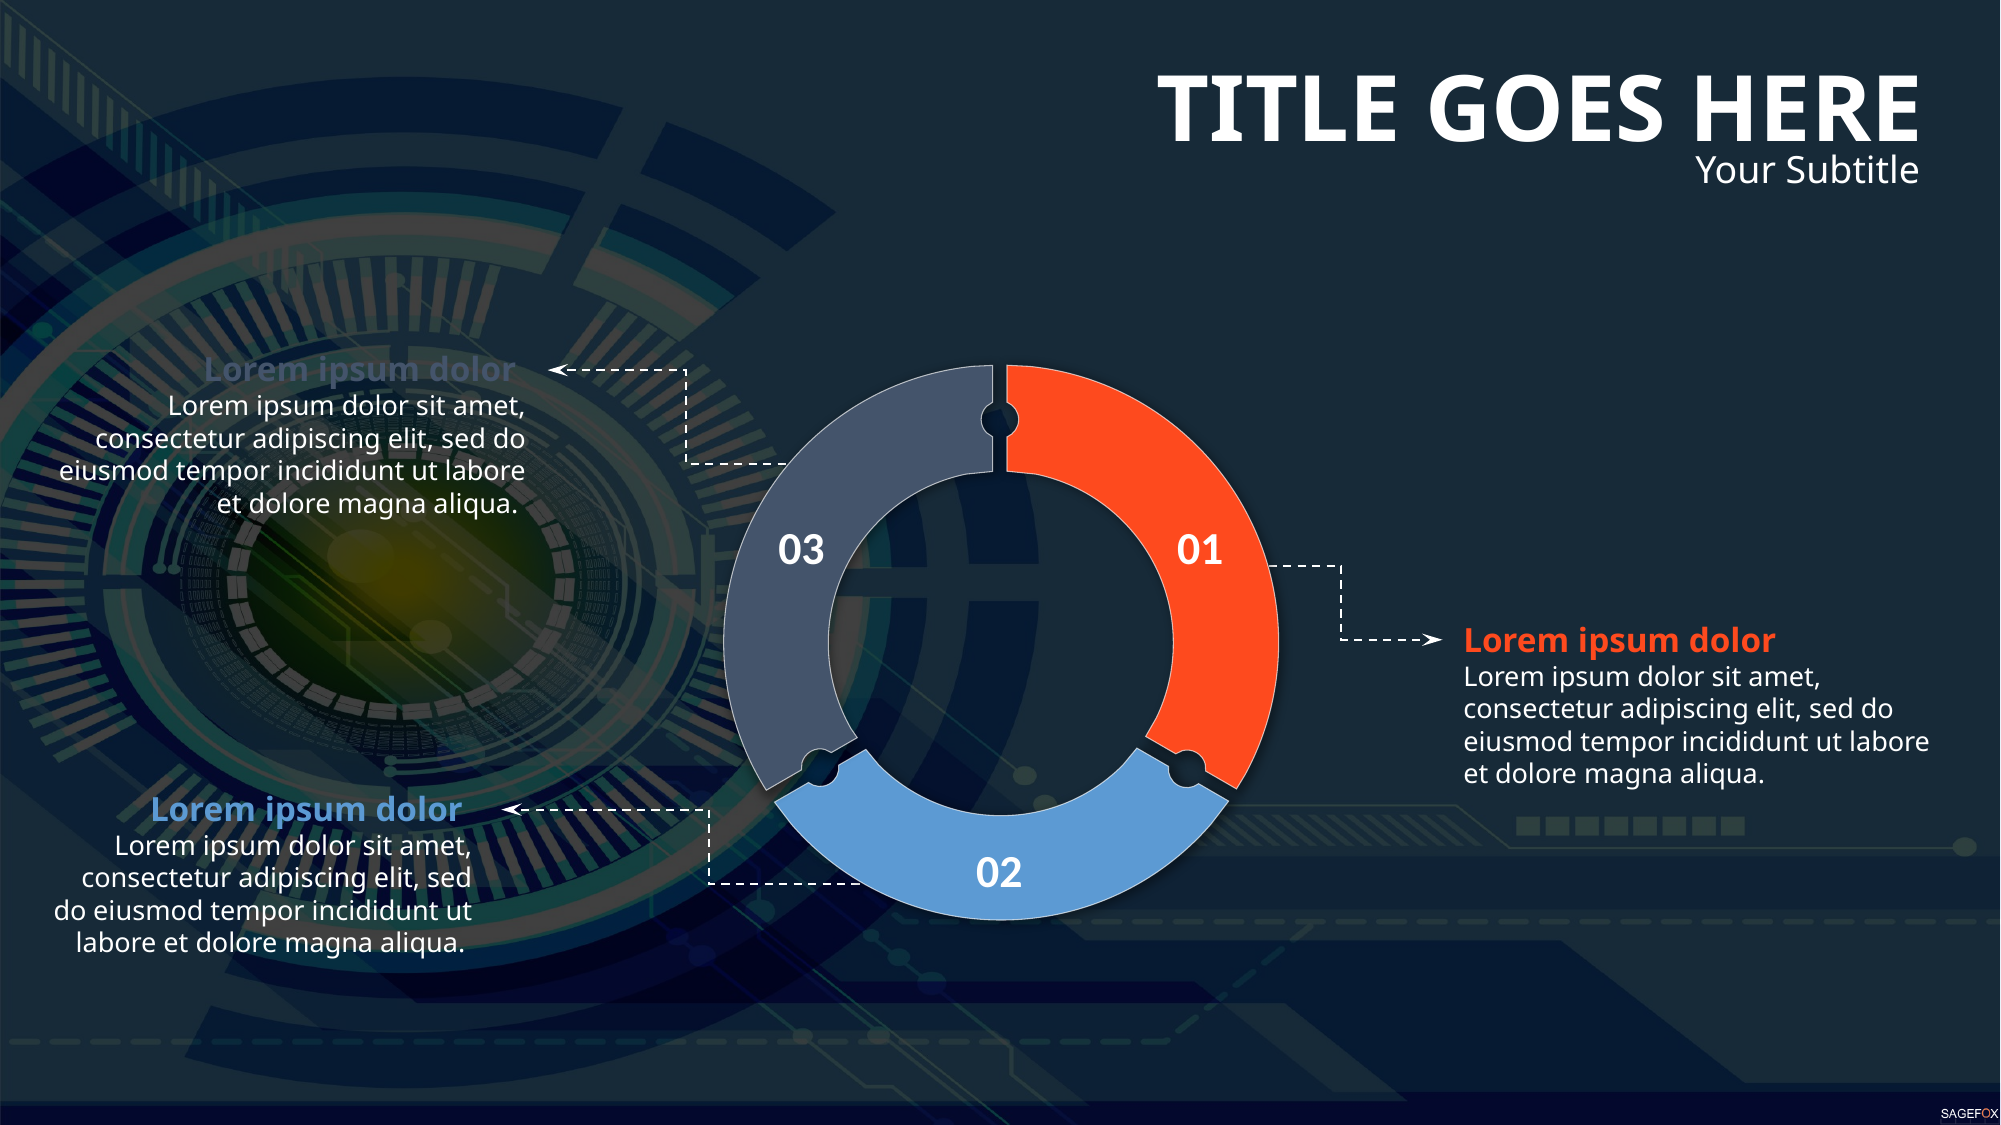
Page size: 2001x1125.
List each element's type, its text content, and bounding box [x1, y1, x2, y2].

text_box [547, 370, 723, 464]
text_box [723, 365, 993, 791]
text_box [501, 809, 774, 885]
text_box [774, 748, 1229, 920]
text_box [1279, 565, 1443, 640]
picture [0, 0, 2001, 1125]
text_box Lorem ipsum dolor Lorem ipsum dolor sit amet, consectetur adipiscing elit, sed do eiusmod tempor incididunt ut labore et dolore magna aliqua. [36, 783, 482, 964]
text_box Lorem ipsum dolor Lorem ipsum dolor sit amet, consectetur adipiscing elit, sed do eiusmod tempor incididunt ut labore et dolore magna aliqua. [1453, 613, 1947, 794]
text_box Lorem ipsum dolor Lorem ipsum dolor sit amet, consectetur adipiscing elit, sed do eiusmod tempor incididunt ut labore et dolore magna aliqua. [38, 343, 536, 524]
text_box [1006, 365, 1279, 789]
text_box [1035, 42, 1939, 199]
